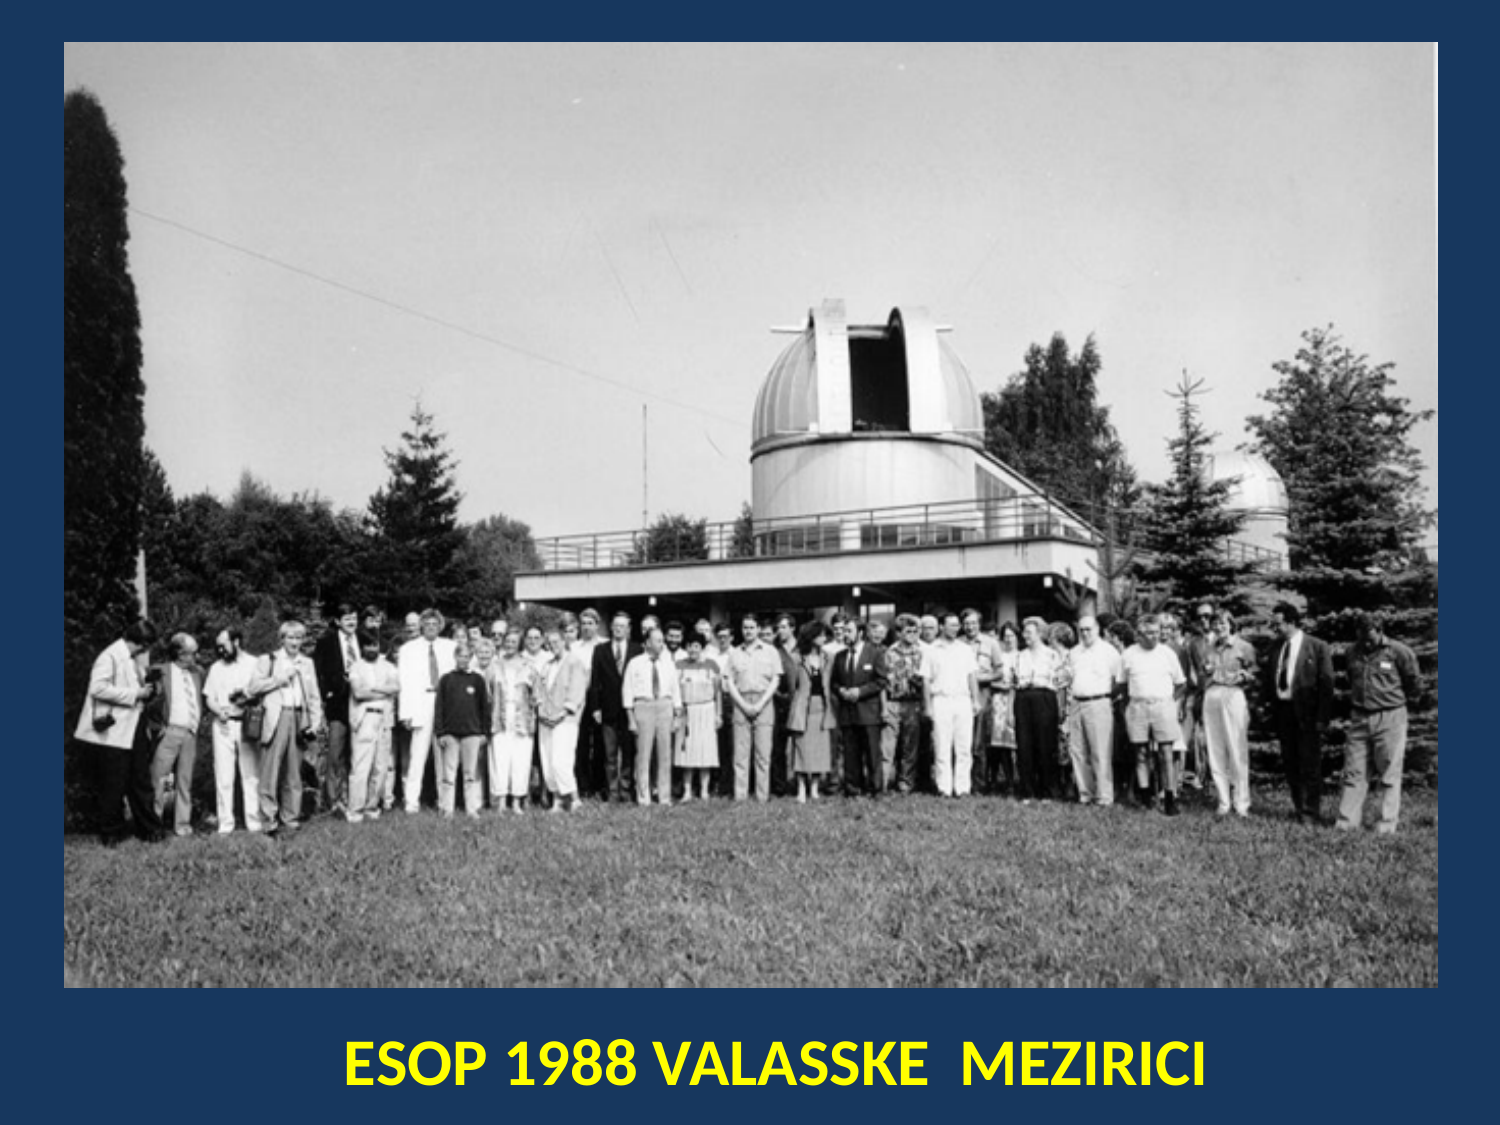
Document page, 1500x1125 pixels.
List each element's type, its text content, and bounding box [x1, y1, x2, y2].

picture [64, 42, 1438, 988]
text_box ESOP 1988 VALASSKE MEZIRICI [329, 1011, 1239, 1106]
